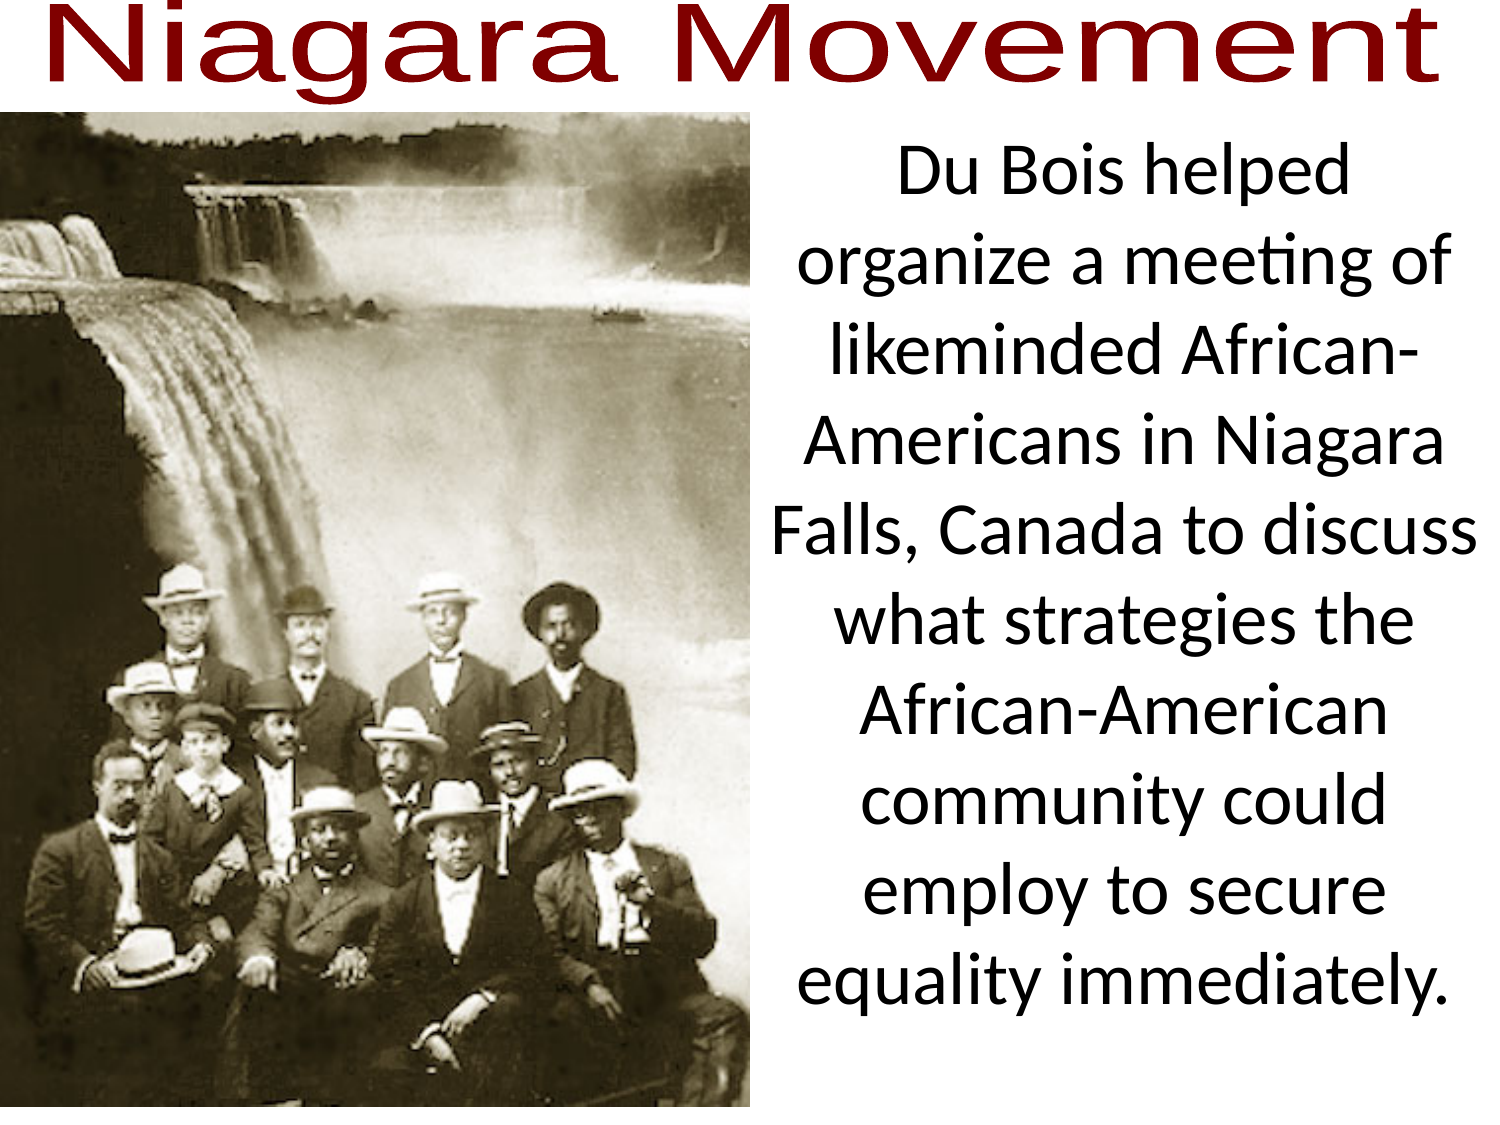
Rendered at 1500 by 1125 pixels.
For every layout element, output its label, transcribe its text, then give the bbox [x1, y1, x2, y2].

picture [0, 112, 751, 1108]
text_box Du Bois helped organize a meeting of likeminded African-Americans in Niagara Falls, Canada to discuss what strategies the African-American community could employ to secure equality immediately. [751, 112, 1500, 1028]
